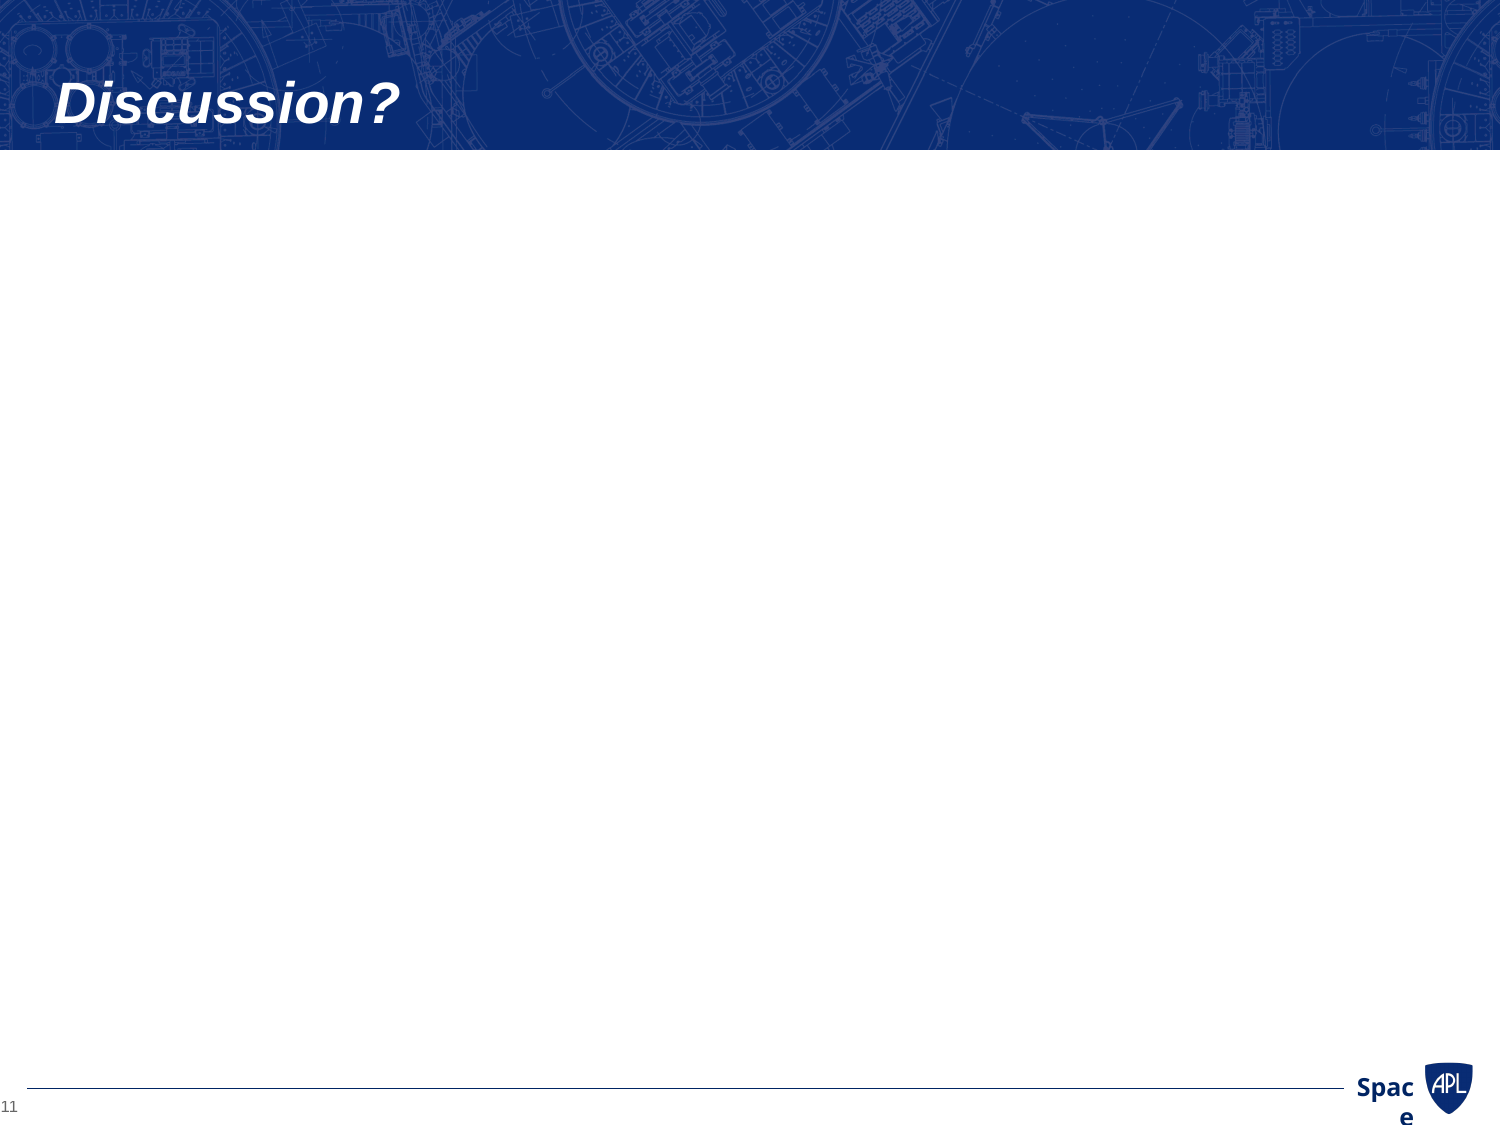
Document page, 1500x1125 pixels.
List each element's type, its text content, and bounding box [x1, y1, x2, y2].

title Discussion? [39, 11, 1478, 144]
picture [0, 0, 1500, 150]
picture [1419, 1057, 1479, 1119]
